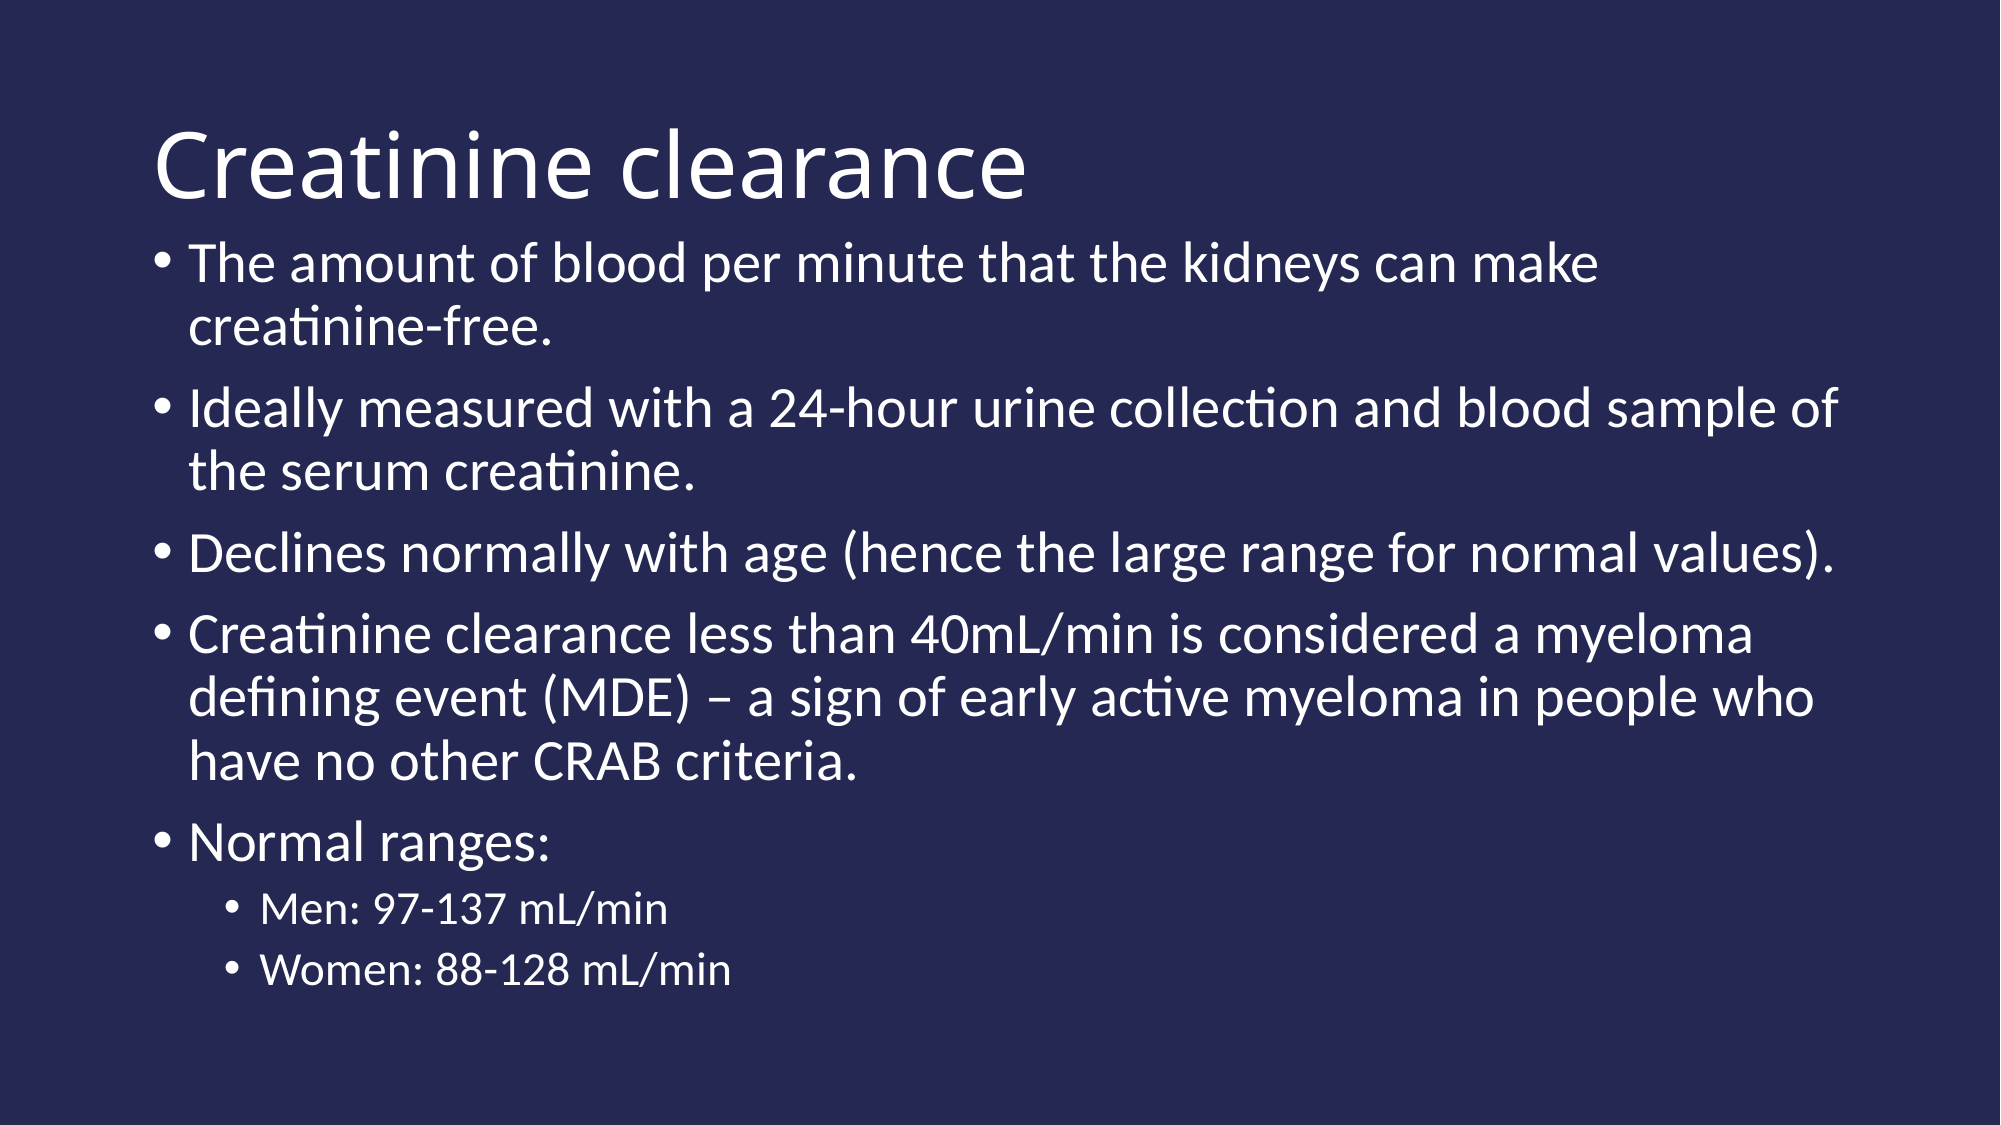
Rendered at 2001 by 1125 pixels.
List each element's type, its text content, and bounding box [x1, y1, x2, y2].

list The amount of blood per minute that the kidneys can make creatinine-free. Ideally measured with a 24-hour urine collection and blood sample of the serum creatinine. Declines normally with age (hence the large range for normal values). Creatinine clearance less than 40mL/min is considered a myeloma defining event (MDE) – a sign of early active myeloma in people who have no other CRAB criteria. Normal ranges: Men: 97-137 mL/min Women: 88-128 mL/min [137, 224, 1863, 1014]
title Creatinine clearance [137, 59, 1863, 224]
